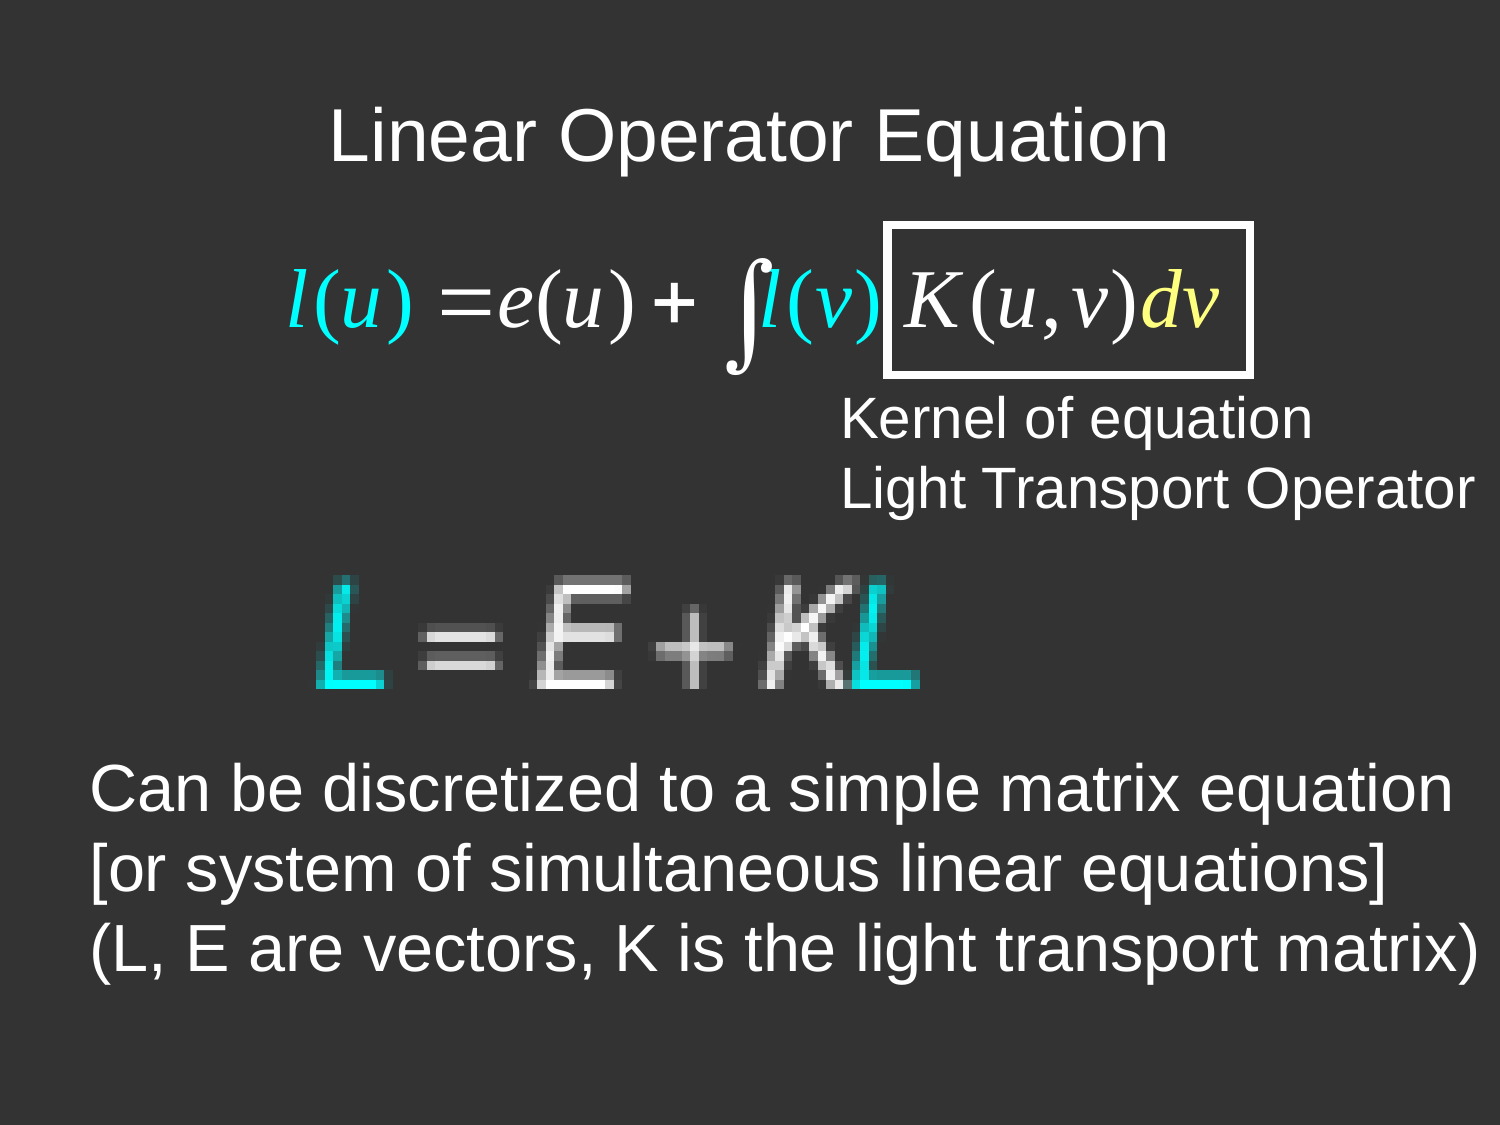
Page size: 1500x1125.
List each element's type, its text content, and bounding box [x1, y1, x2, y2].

text_box [887, 224, 1250, 373]
text_box Can be discretized to a simple matrix equation [or system of simultaneous linear equations] (L, E are vectors, K is the light transport matrix) [74, 737, 1500, 993]
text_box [299, 557, 938, 701]
text_box Kernel of equation Light Transport Operator [825, 373, 1492, 528]
title Linear Operator Equation [112, 62, 1388, 200]
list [274, 229, 1236, 384]
